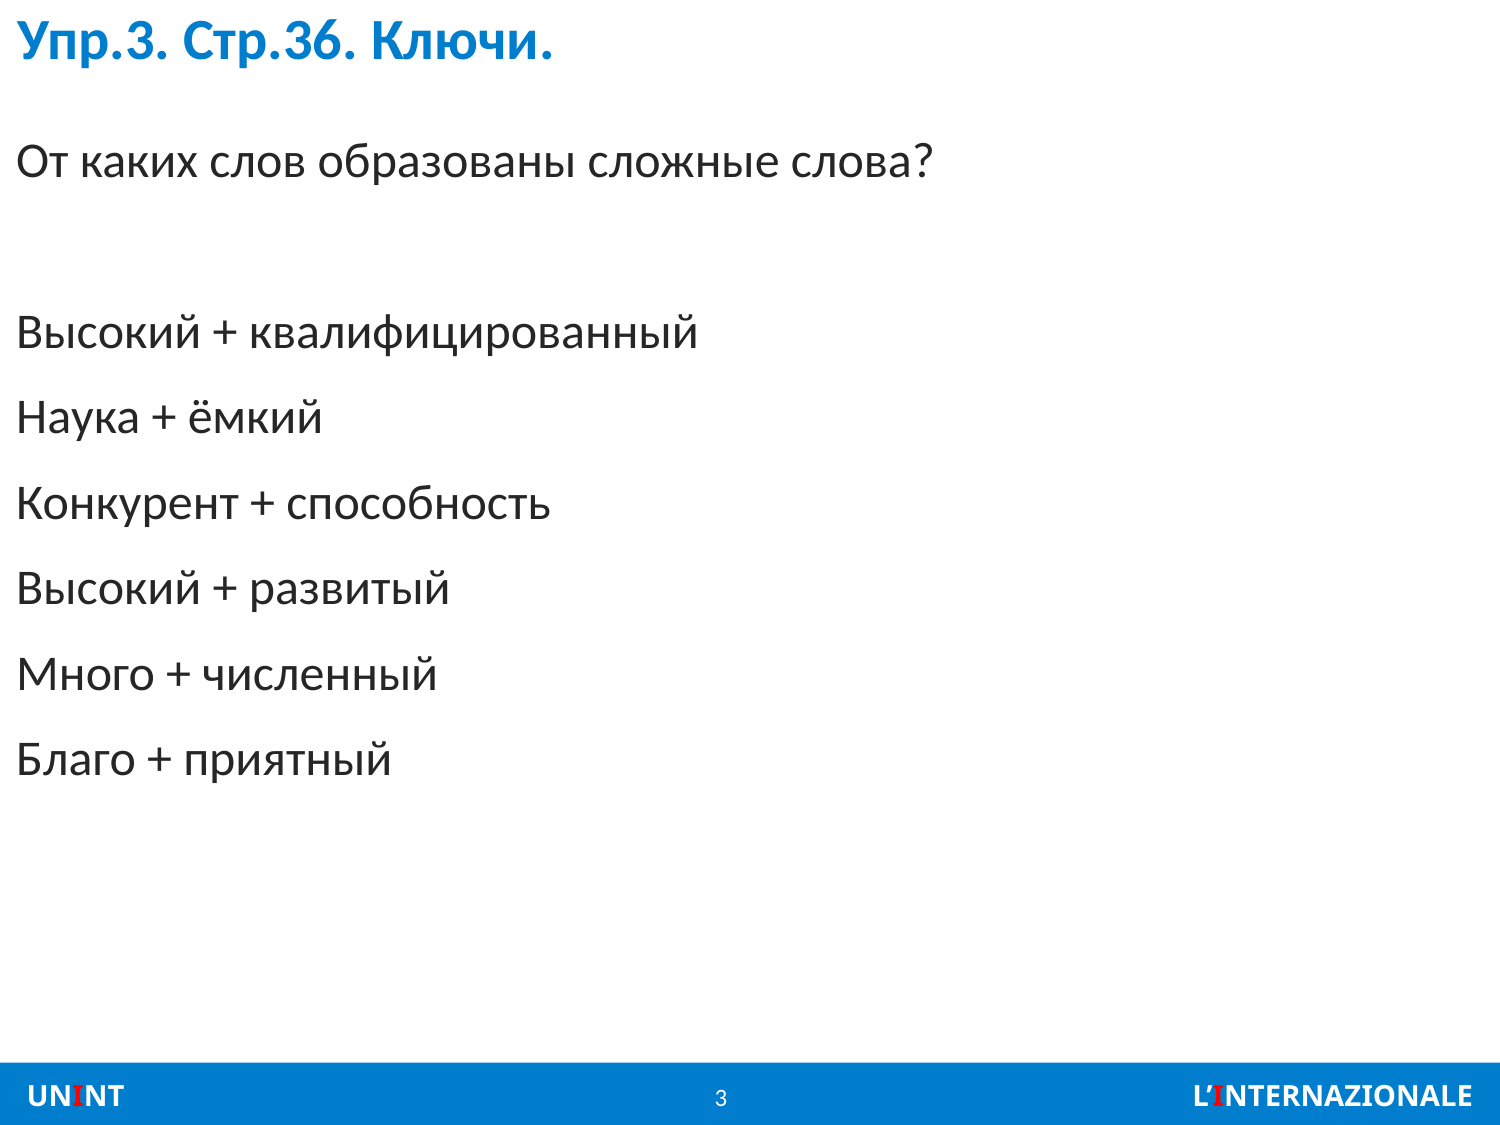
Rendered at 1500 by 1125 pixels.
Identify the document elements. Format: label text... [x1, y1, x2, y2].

slide_number 3 [699, 1074, 801, 1122]
list От каких слов образованы сложные слова? Высокий + квалифицированный Наука + ёмкий Конкурент + способность Высокий + развитый Много + численный Благо + приятный [1, 125, 1495, 1047]
title Упр.3. Стр.36. Ключи. [2, 0, 1495, 114]
